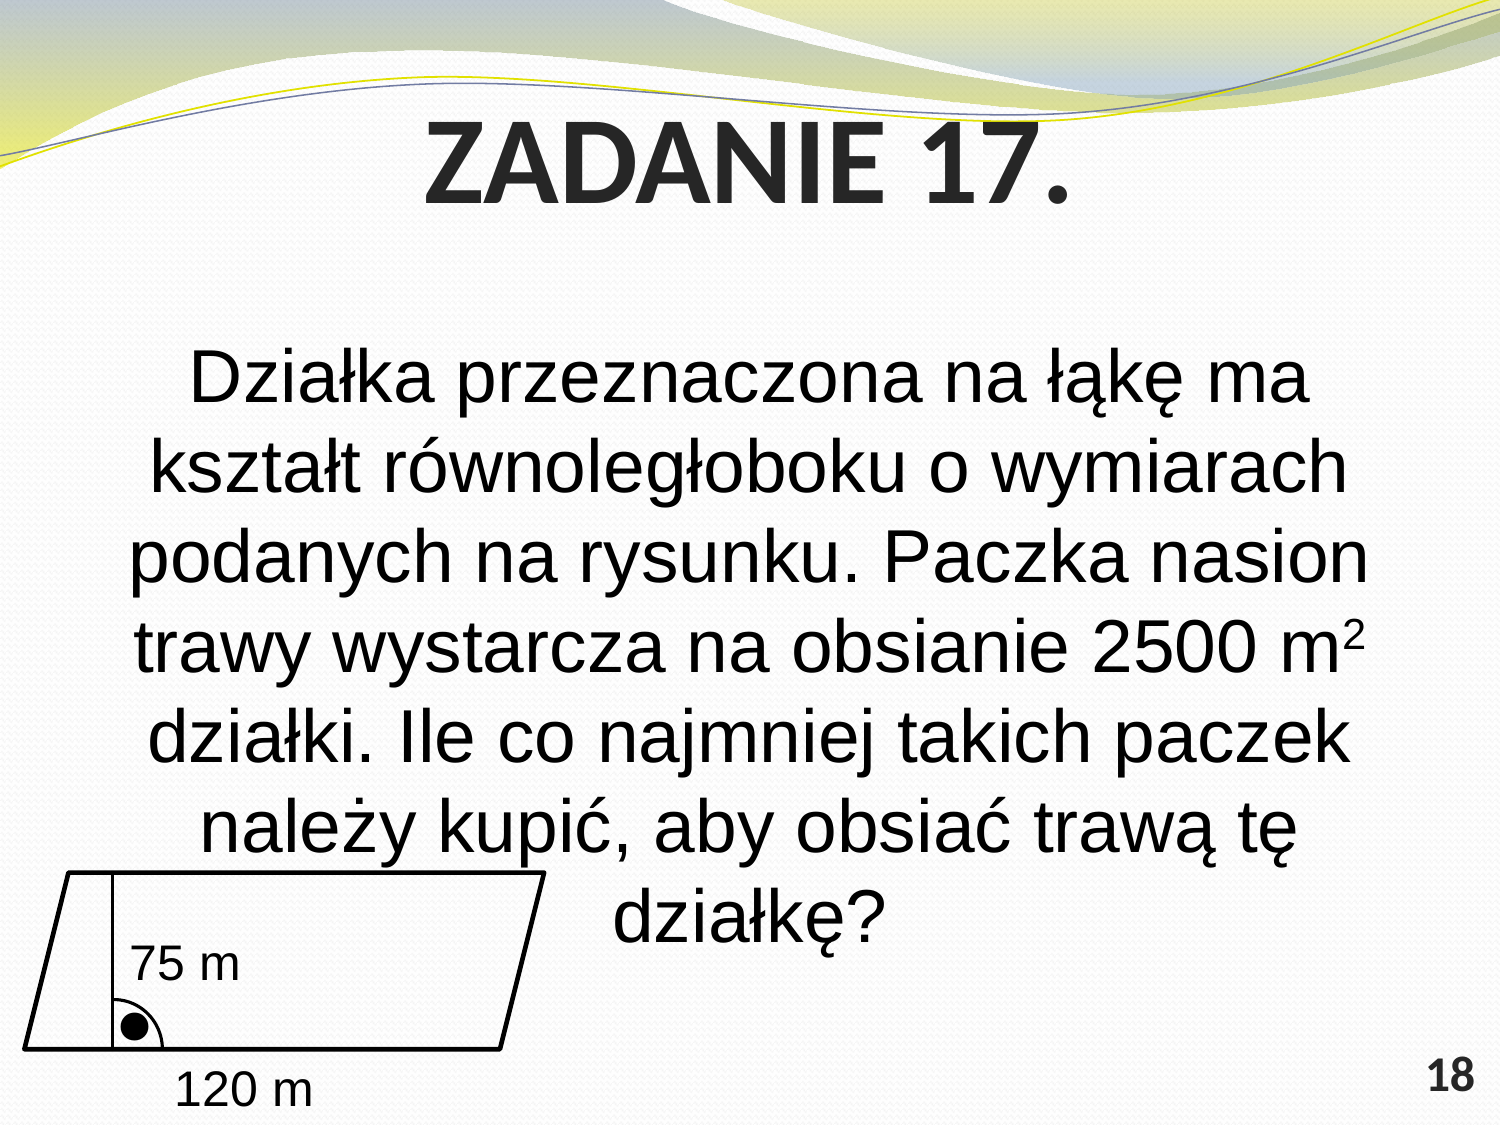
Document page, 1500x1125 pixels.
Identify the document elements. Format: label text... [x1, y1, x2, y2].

slide_number 18 [1400, 1035, 1500, 1102]
text_box 3 m [546, 875, 550, 1018]
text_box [24, 872, 545, 1125]
list Działka przeznaczona na łąkę ma kształt równoległoboku o wymiarach podanych na rysunku. Paczka nasion trawy wystarcza na obsianie 2500 m2 działki. Ile co najmniej takich paczek należy kupić, aby obsiać trawą tę działkę? [112, 267, 1388, 1018]
title ZADANIE 17. [112, 59, 1388, 248]
